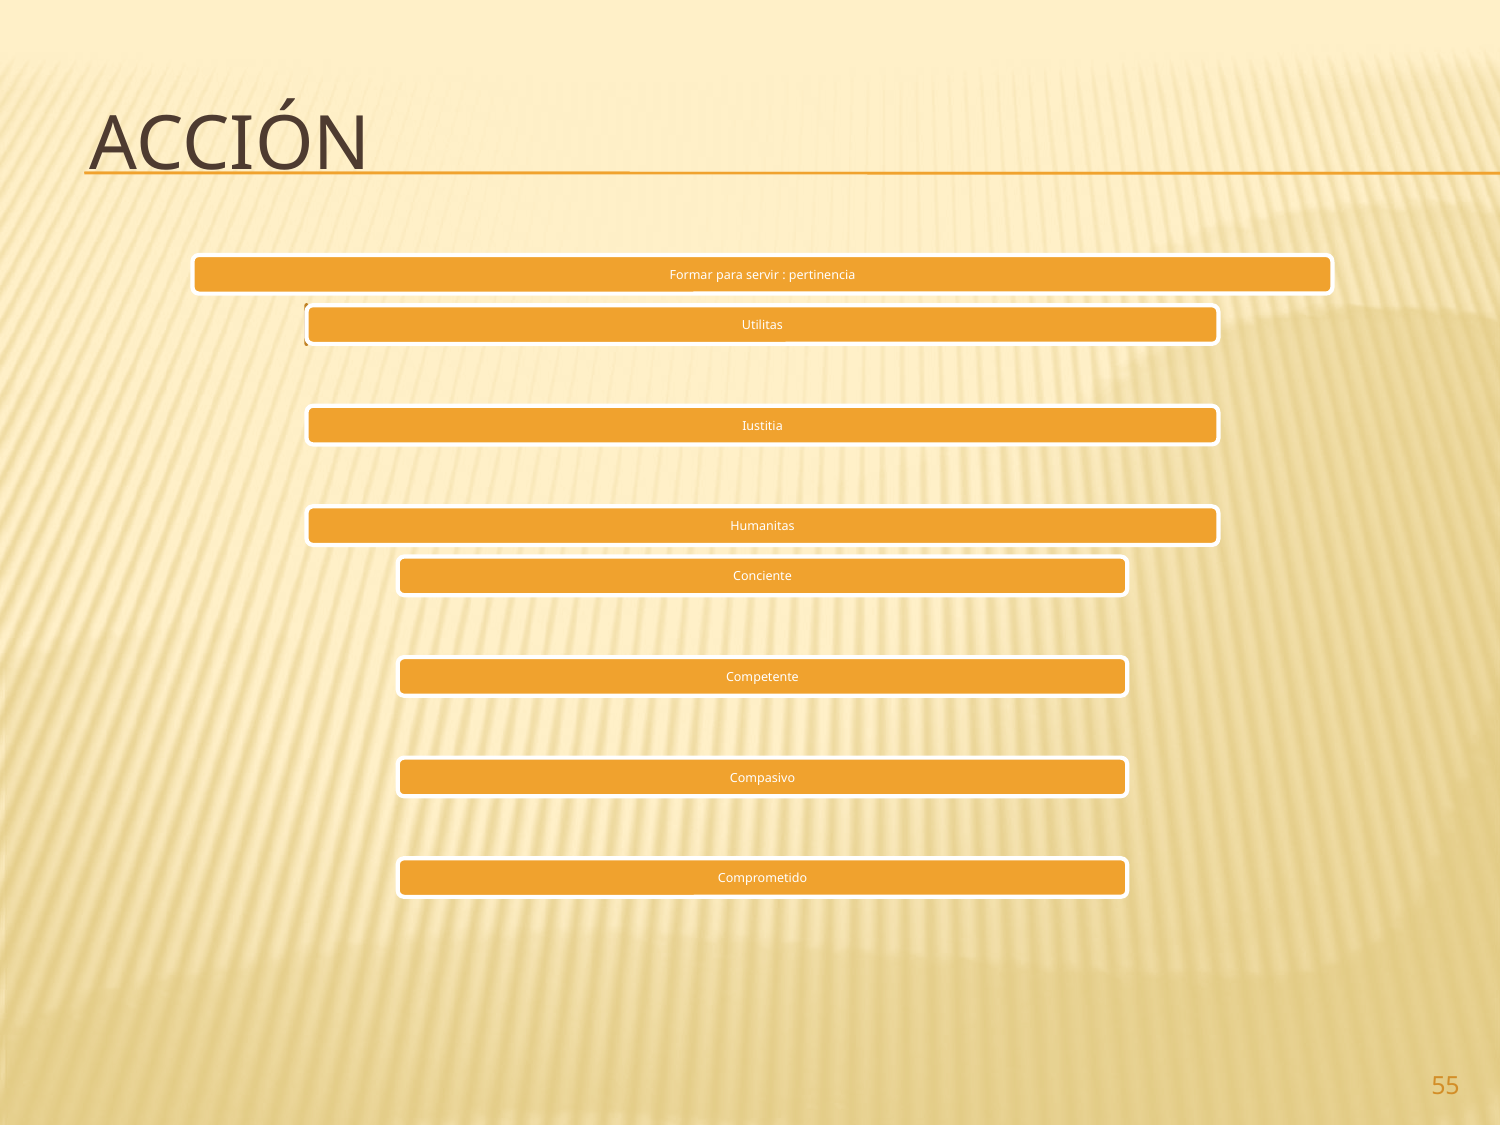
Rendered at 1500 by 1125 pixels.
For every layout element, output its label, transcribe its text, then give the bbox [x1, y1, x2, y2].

slide_number 55 [1350, 1061, 1475, 1103]
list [49, 254, 1476, 998]
title acción [75, 70, 1500, 208]
